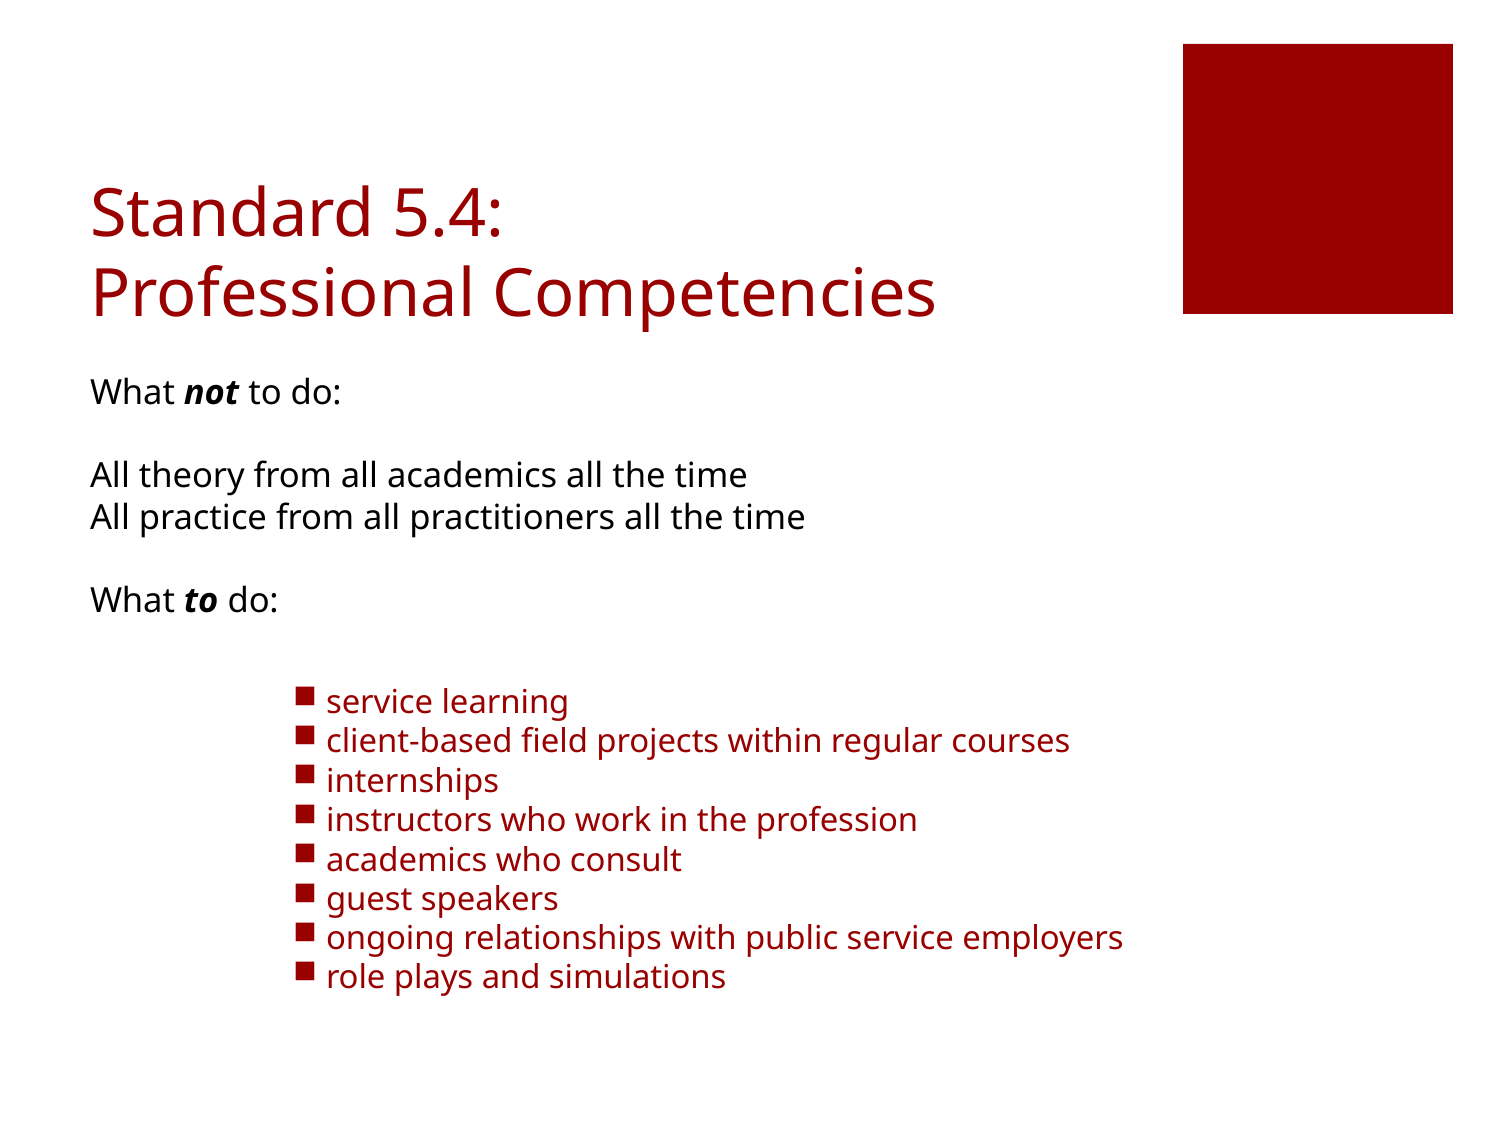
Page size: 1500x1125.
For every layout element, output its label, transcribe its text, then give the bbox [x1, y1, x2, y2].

list What not to do: All theory from all academics all the time All practice from all practitioners all the time What to do: service learning client-based field projects within regular courses internships instructors who work in the profession academics who consult guest speakers ongoing relationships with public service employers role plays and simulations [75, 362, 1235, 1005]
title Standard 5.4: Professional Competencies [75, 149, 1143, 338]
